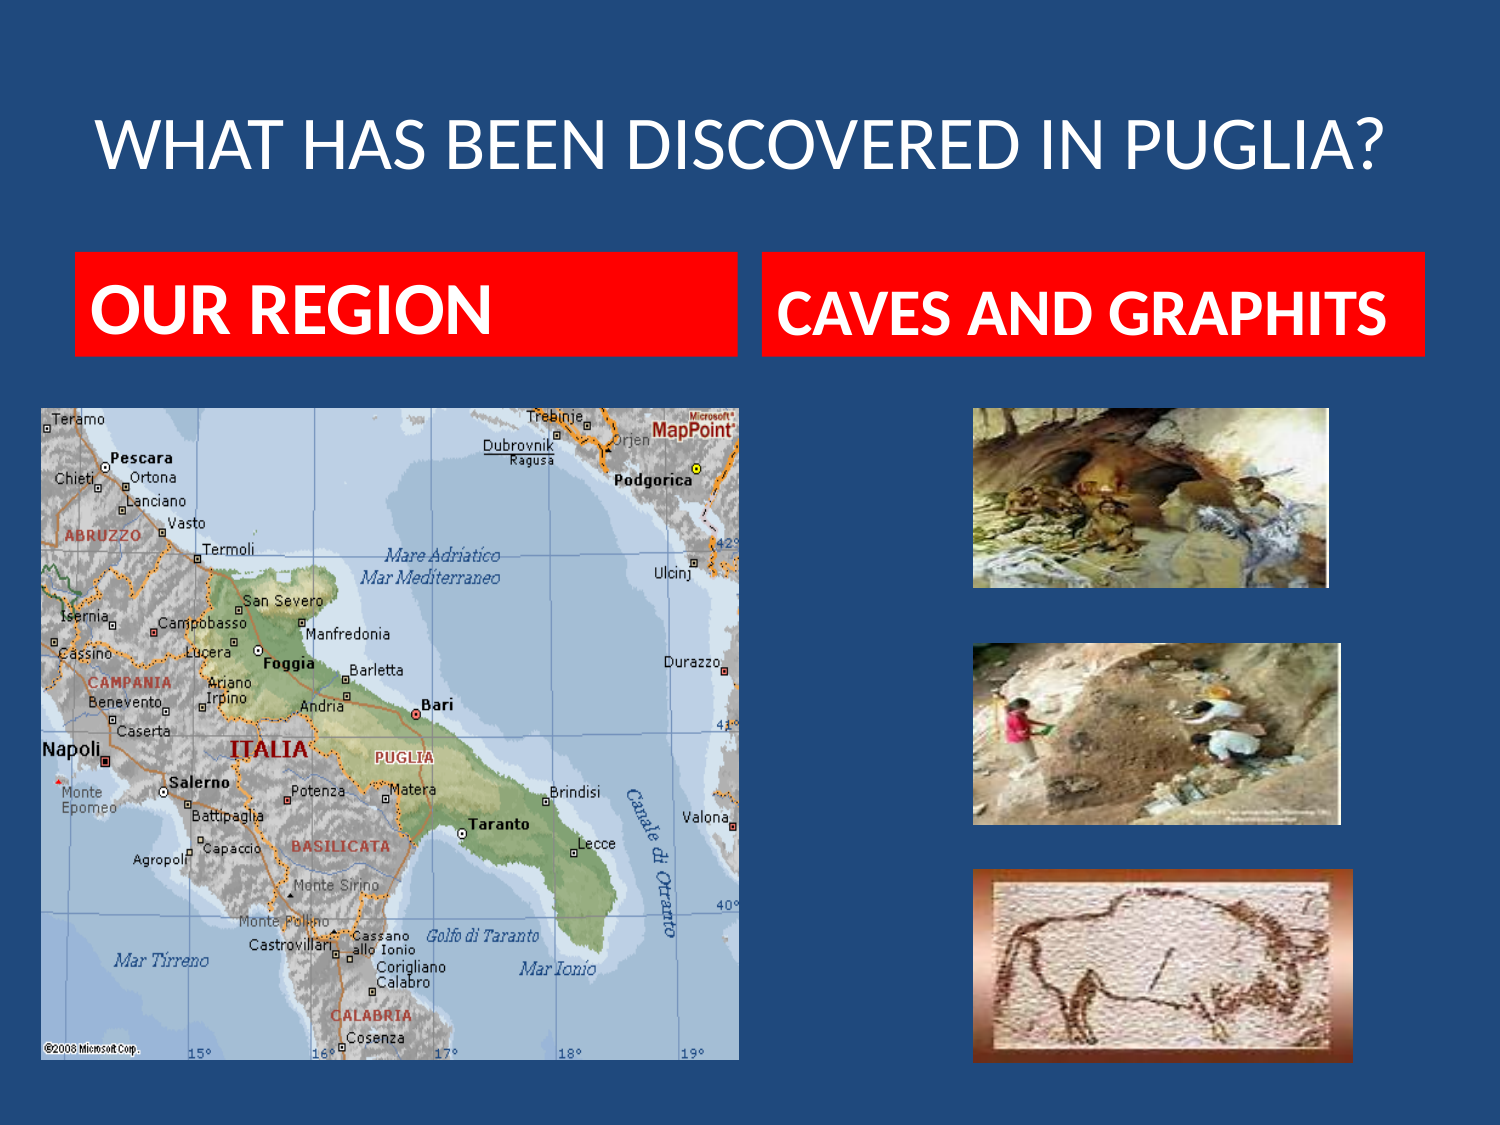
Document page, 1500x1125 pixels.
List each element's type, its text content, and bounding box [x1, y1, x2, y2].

title WHAT HAS BEEN DISCOVERED IN PUGLIA? [74, 44, 1426, 233]
picture [40, 407, 739, 1061]
picture [973, 869, 1353, 1064]
picture [973, 407, 1330, 588]
list OUR REGION [74, 251, 738, 357]
list CAVES AND GRAPHITS [761, 251, 1426, 357]
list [973, 643, 1341, 825]
